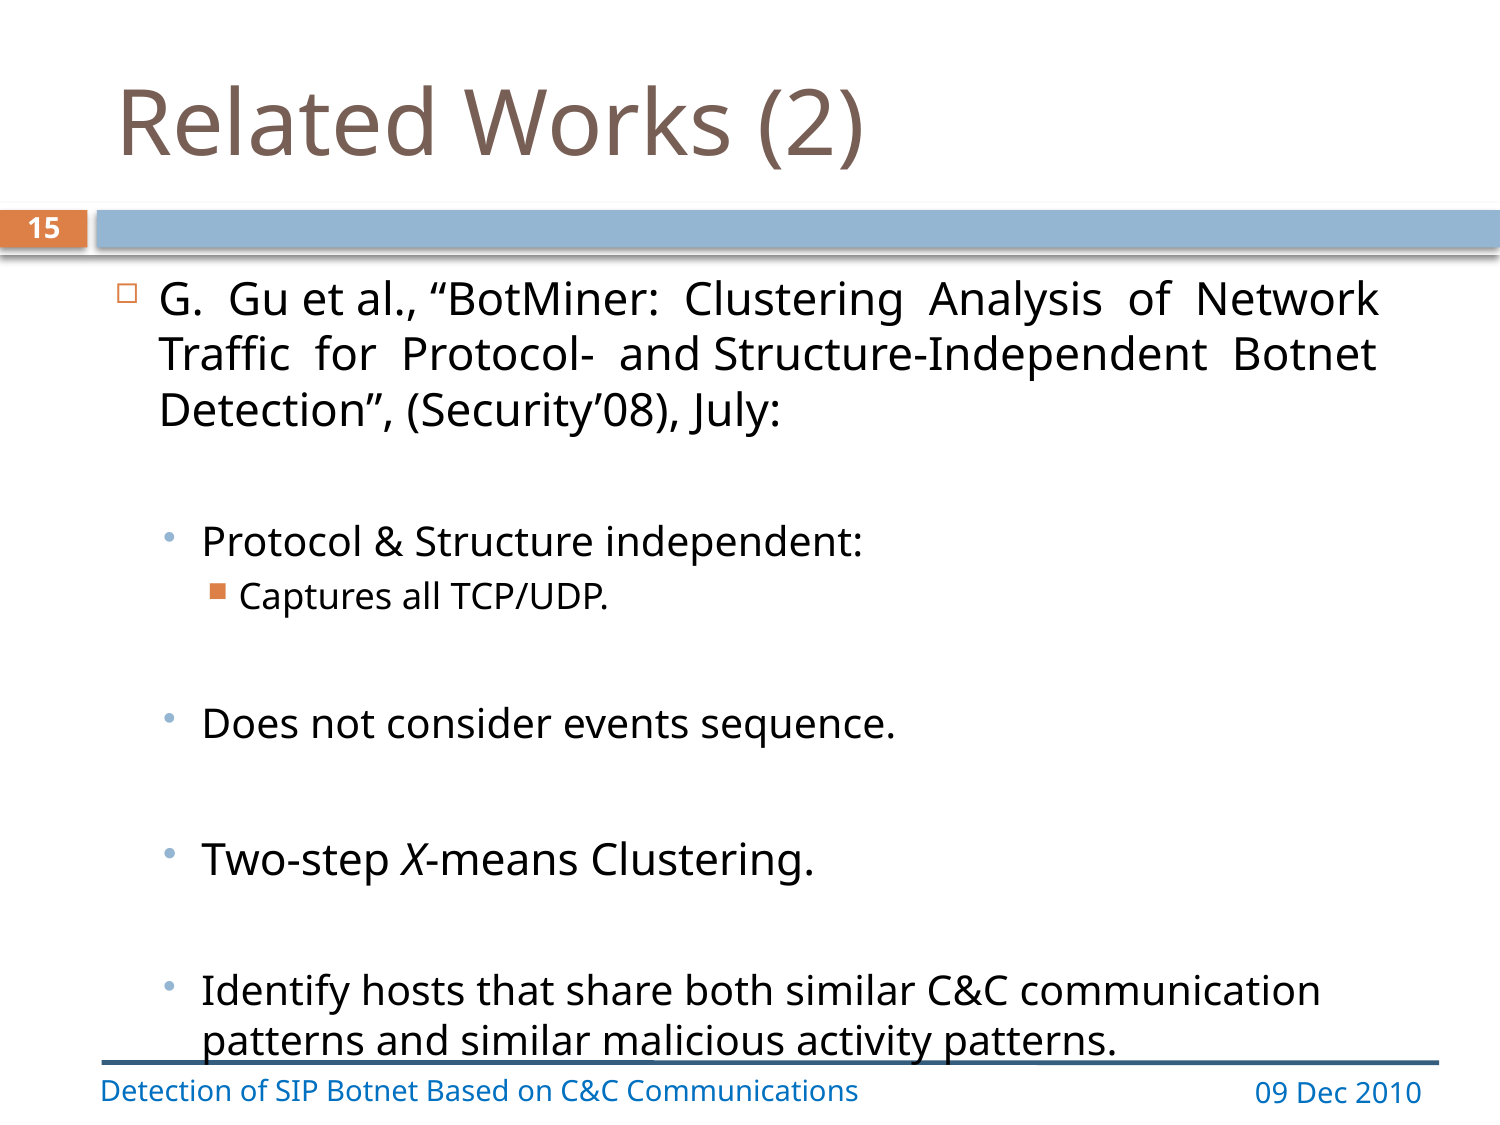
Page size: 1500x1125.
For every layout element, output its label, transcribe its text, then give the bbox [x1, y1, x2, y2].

title Related Works (2) [100, 37, 1438, 200]
footer Detection of SIP Botnet Based on C&C Communications [99, 1061, 990, 1122]
list G. Gu et al., “BotMiner: Clustering Analysis of Network Traffic for Protocol- and Structure-Independent Botnet Detection”, (Security’08), July: Protocol & Structure independent: Captures all TCP/UDP. Does not consider events sequence. Two-step X-means Clustering. Identify hosts that share both similar C&C communication patterns and similar malicious activity patterns. [100, 262, 1438, 1075]
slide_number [999, 1075, 1438, 1122]
slide_number 15 [0, 208, 88, 249]
